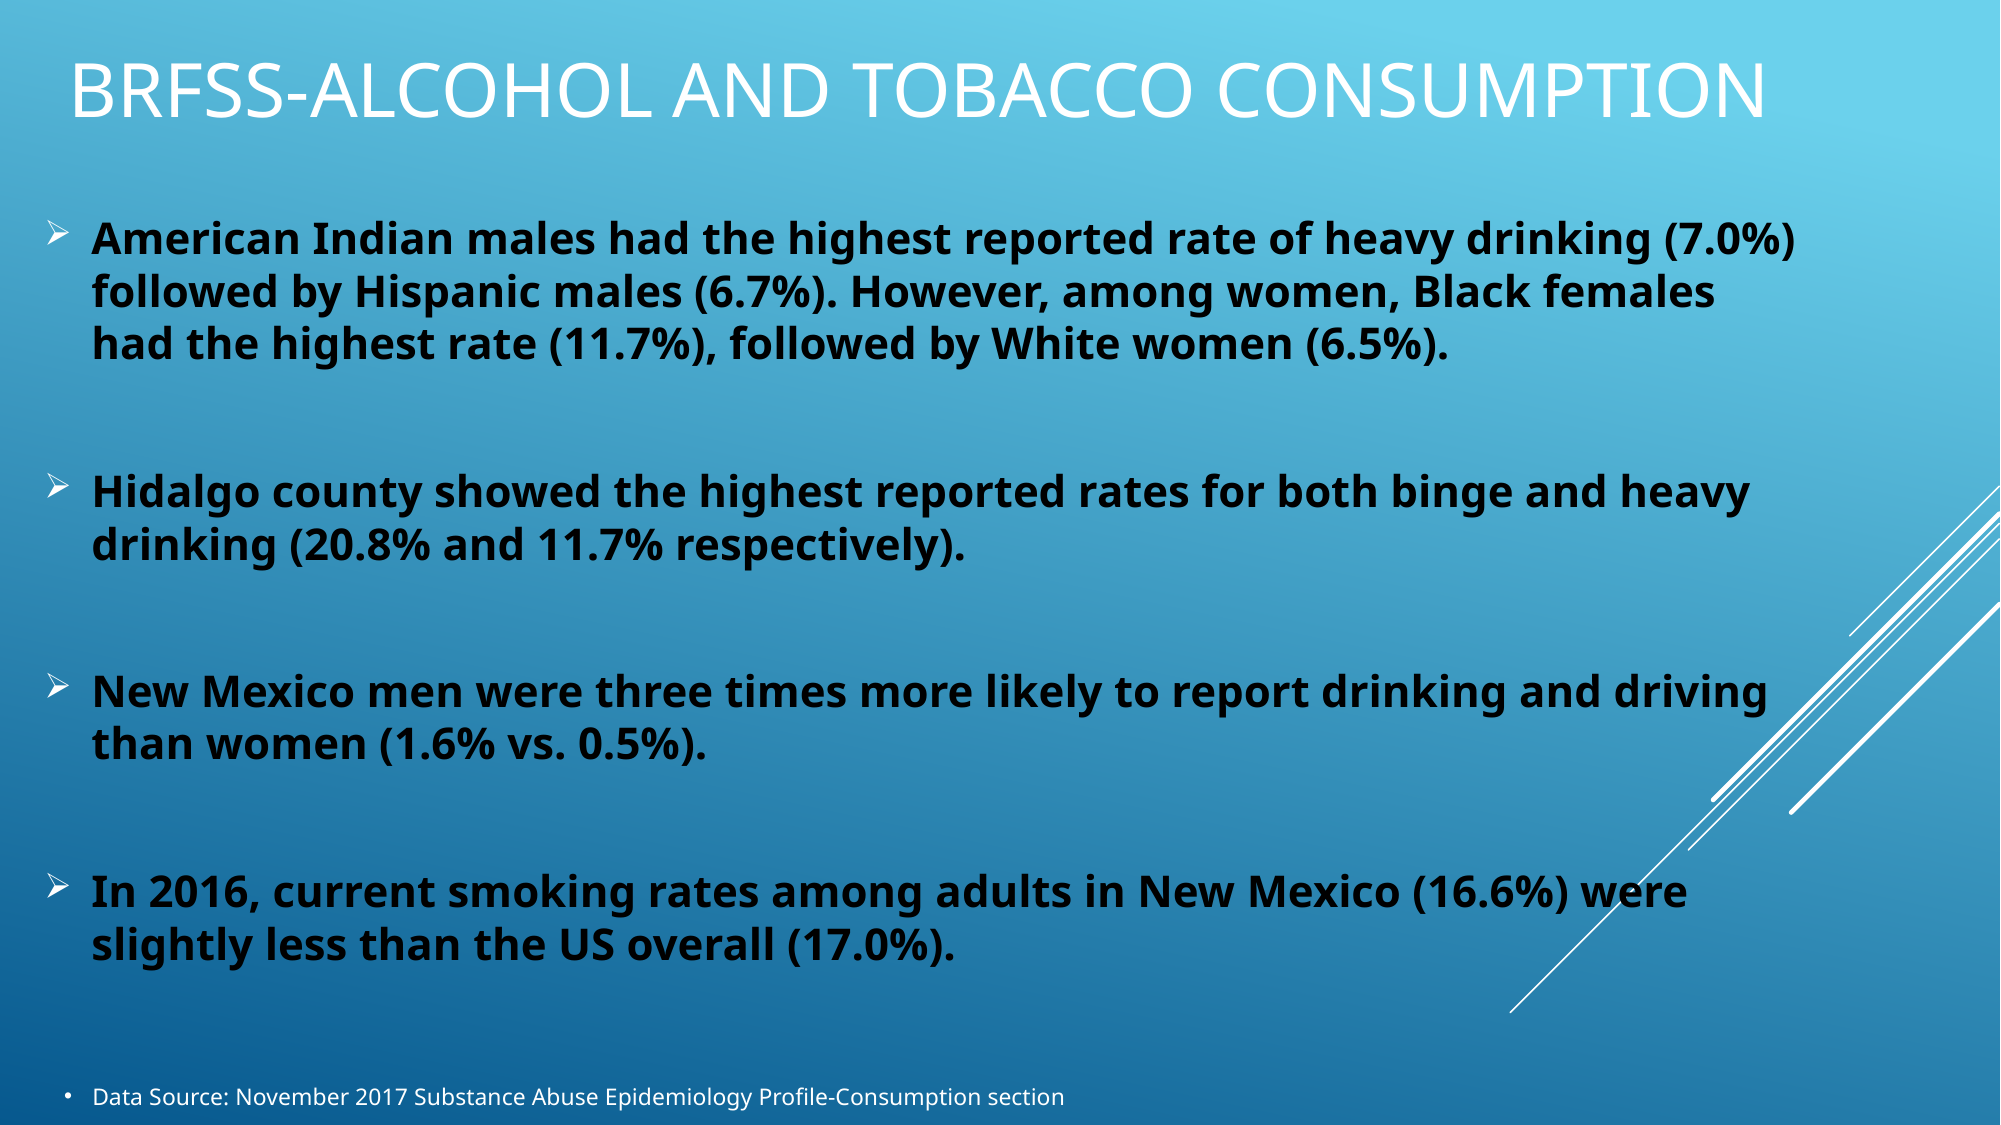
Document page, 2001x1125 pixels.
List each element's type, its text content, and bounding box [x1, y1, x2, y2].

text_box Data Source: November 2017 Substance Abuse Epidemiology Profile-Consumption section [49, 1074, 1931, 1118]
list American Indian males had the highest reported rate of heavy drinking (7.0%) followed by Hispanic males (6.7%). However, among women, Black females had the highest rate (11.7%), followed by White women (6.5%). Hidalgo county showed the highest reported rates for both binge and heavy drinking (20.8% and 11.7% respectively). New Mexico men were three times more likely to report drinking and driving than women (1.6% vs. 0.5%). In 2016, current smoking rates among adults in New Mexico (16.6%) were slightly less than the US overall (17.0%). [29, 121, 1813, 988]
title Brfss-alcohol and tobacco consumption [53, 27, 1813, 121]
